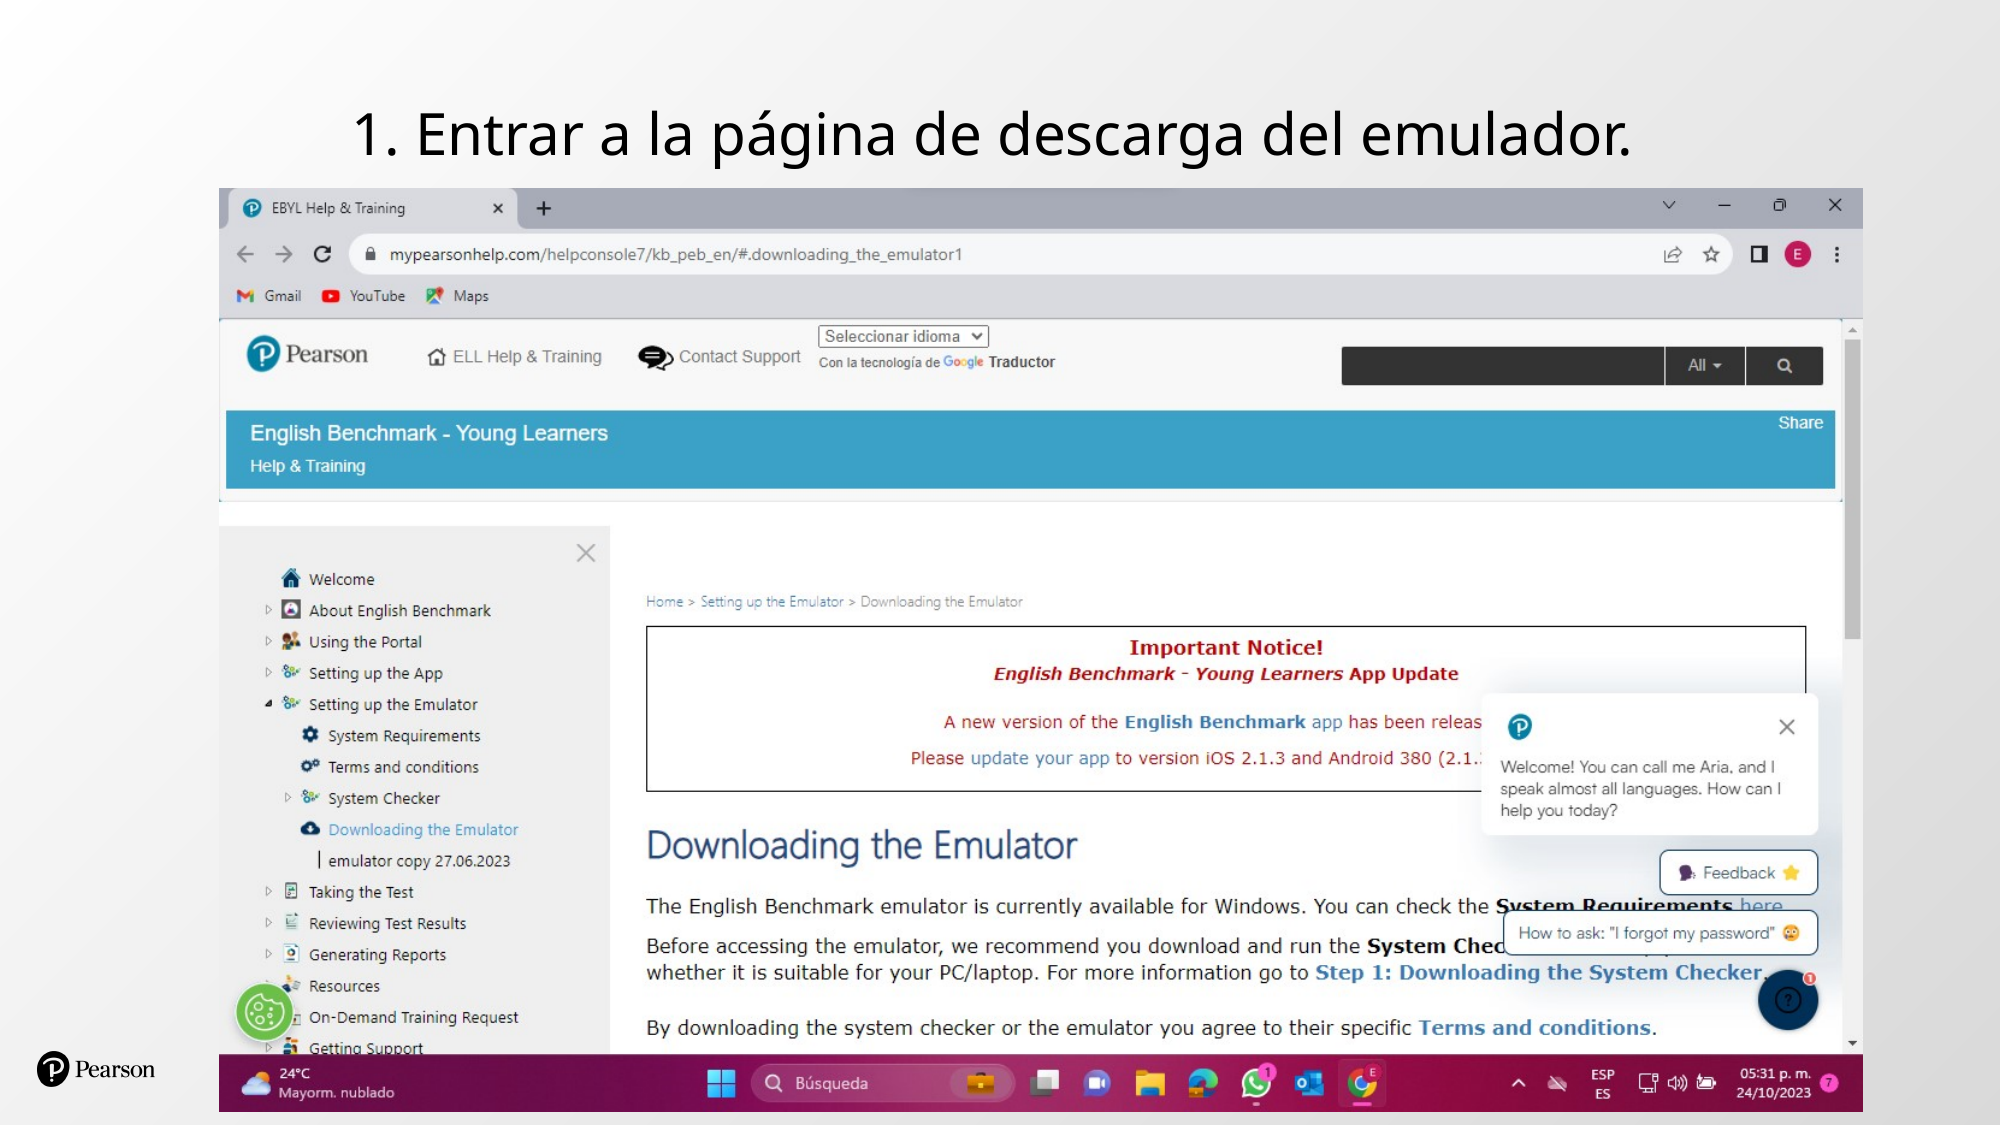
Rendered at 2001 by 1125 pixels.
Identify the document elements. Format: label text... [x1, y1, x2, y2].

title 1. Entrar a la página de descarga del emulador. [137, 30, 1863, 248]
picture [37, 1051, 155, 1087]
picture [219, 188, 1863, 1113]
